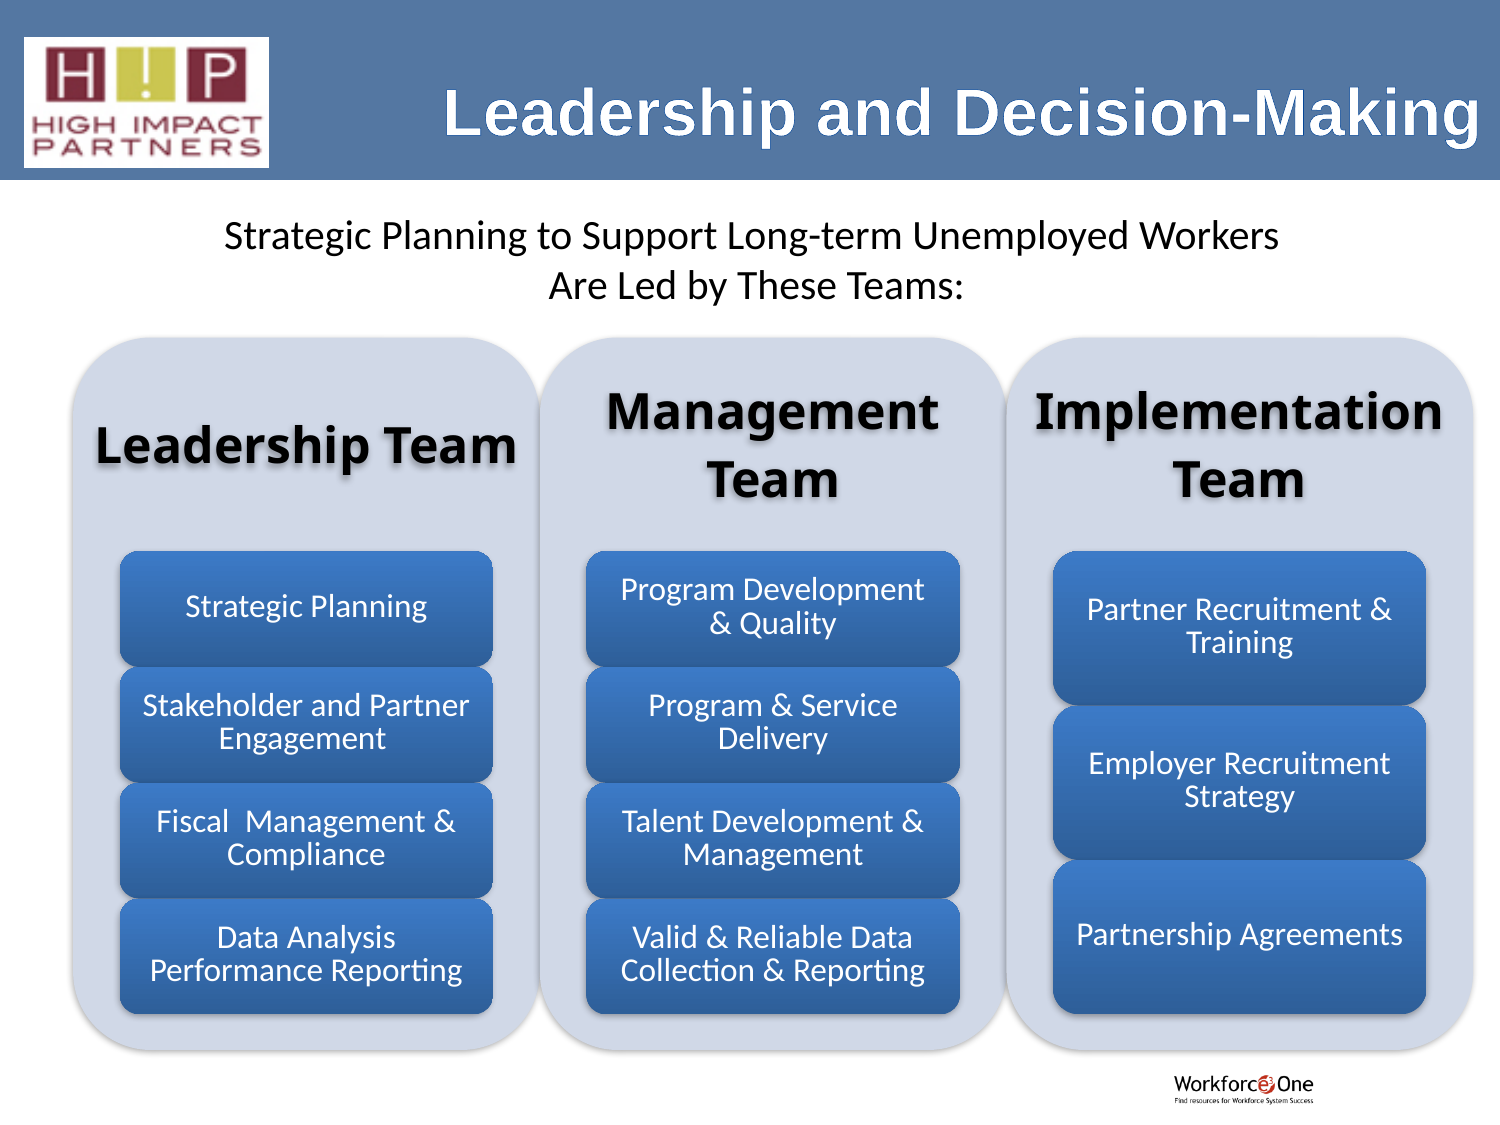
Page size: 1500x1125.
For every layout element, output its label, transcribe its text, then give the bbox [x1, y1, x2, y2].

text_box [72, 337, 1474, 1051]
picture [1162, 1051, 1325, 1125]
picture [24, 37, 269, 168]
text_box Strategic Planning to Support Long-term Unemployed Workers Are Led by These Teams: [209, 199, 1305, 315]
title Leadership and Decision-Making [387, 37, 1498, 180]
